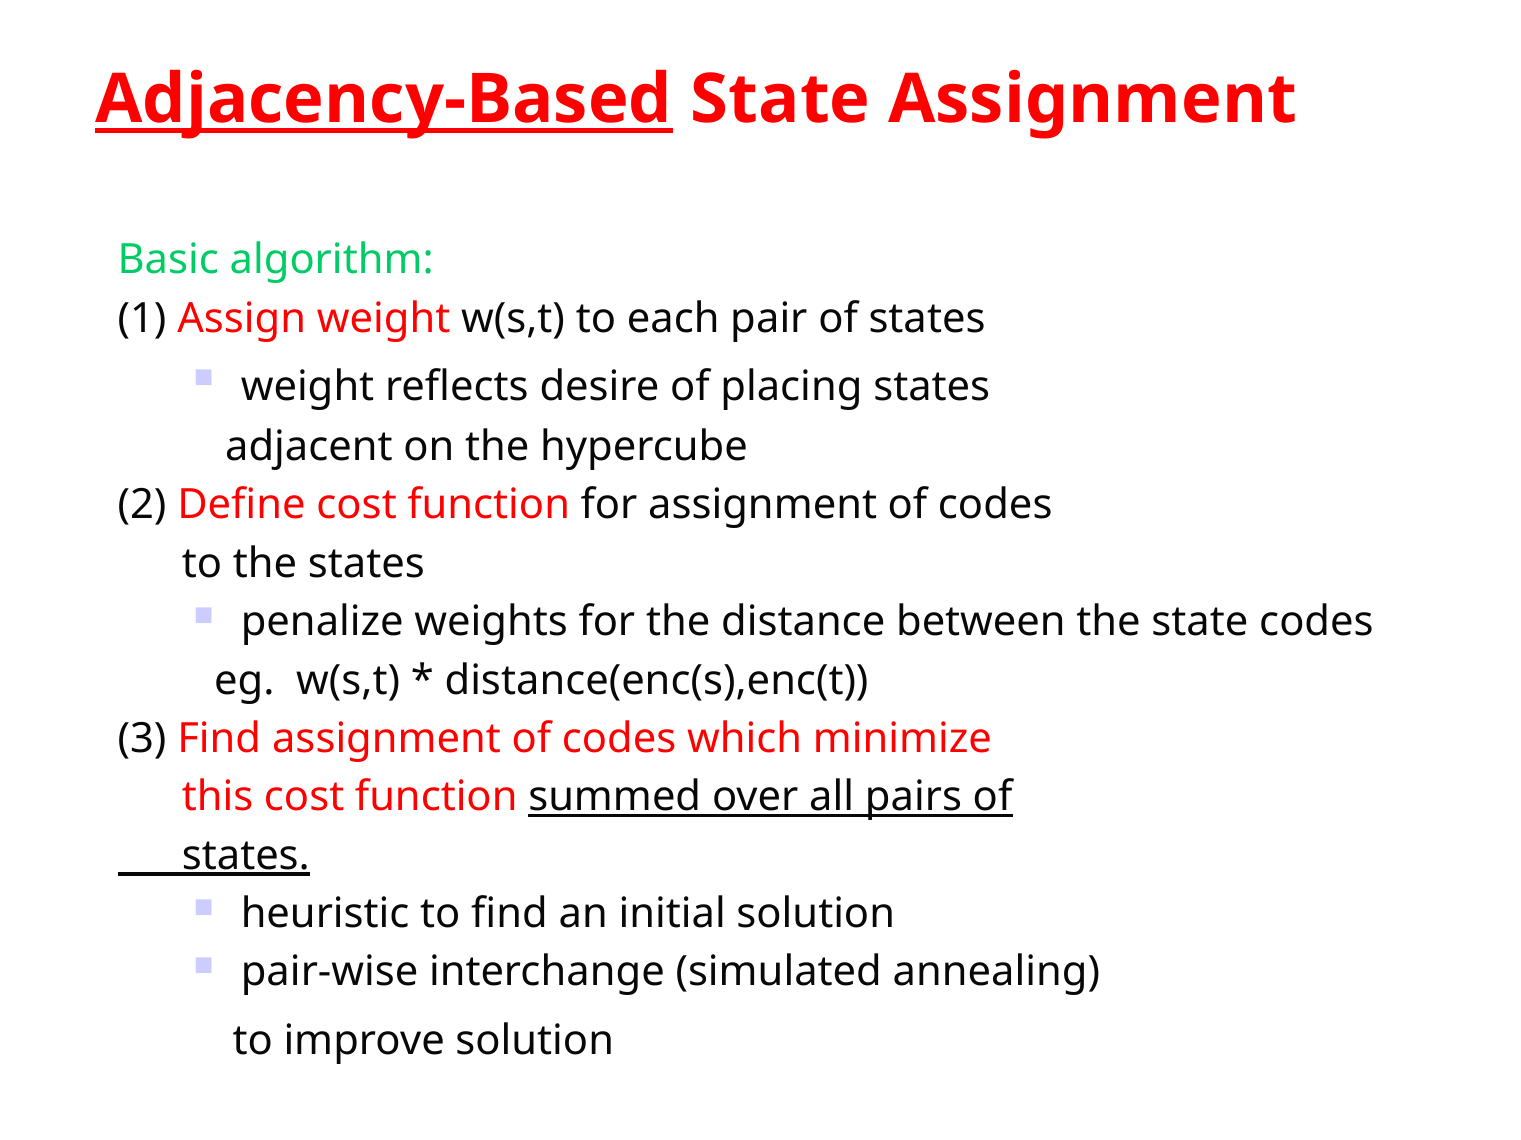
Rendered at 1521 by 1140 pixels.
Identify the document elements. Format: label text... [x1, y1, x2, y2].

title Adjacency-Based State Assignment [79, 0, 1374, 191]
list Basic algorithm: (1) Assign weight w(s,t) to each pair of states weight reflects desire of placing states adjacent on the hypercube (2) Define cost function for assignment of codes to the states penalize weights for the distance between the state codes eg. w(s,t) * distance(enc(s),enc(t)) (3) Find assignment of codes which minimize this cost function summed over all pairs of states. heuristic to find an initial solution pair-wise interchange (simulated annealing) to improve solution [102, 224, 1521, 1140]
